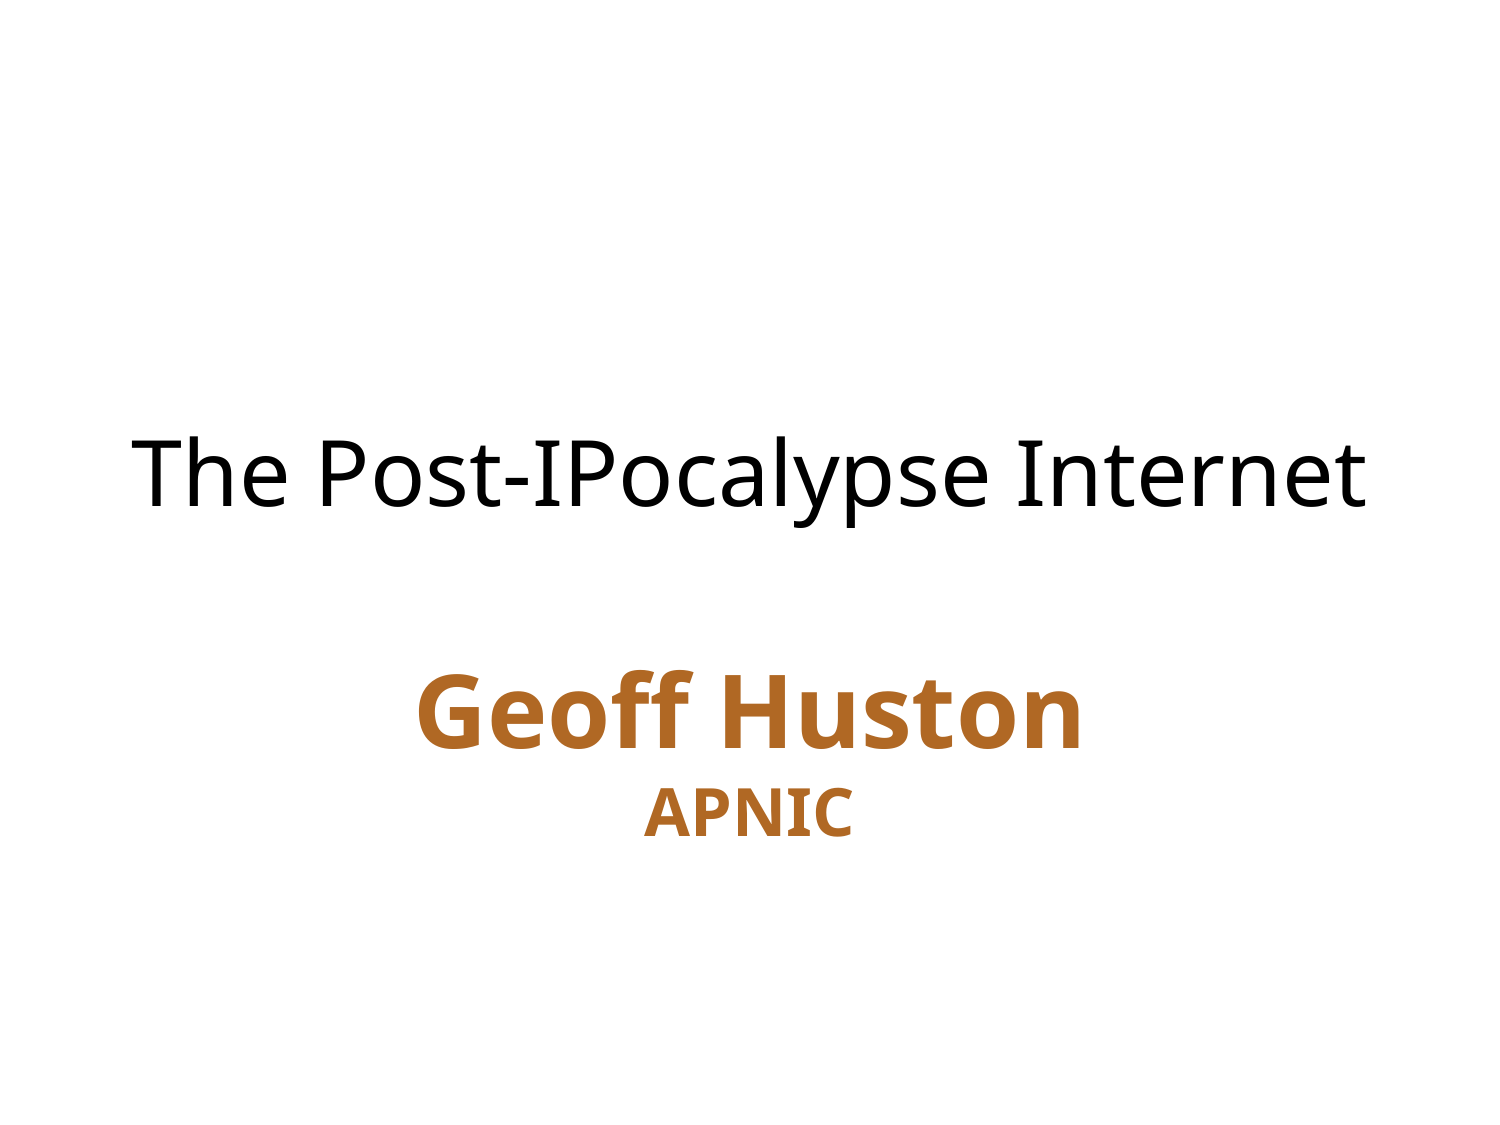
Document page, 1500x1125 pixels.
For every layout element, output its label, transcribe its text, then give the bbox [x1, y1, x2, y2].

title The Post-IPocalypse Internet [112, 349, 1388, 591]
subtitle Geoff Huston APNIC [225, 639, 1275, 927]
